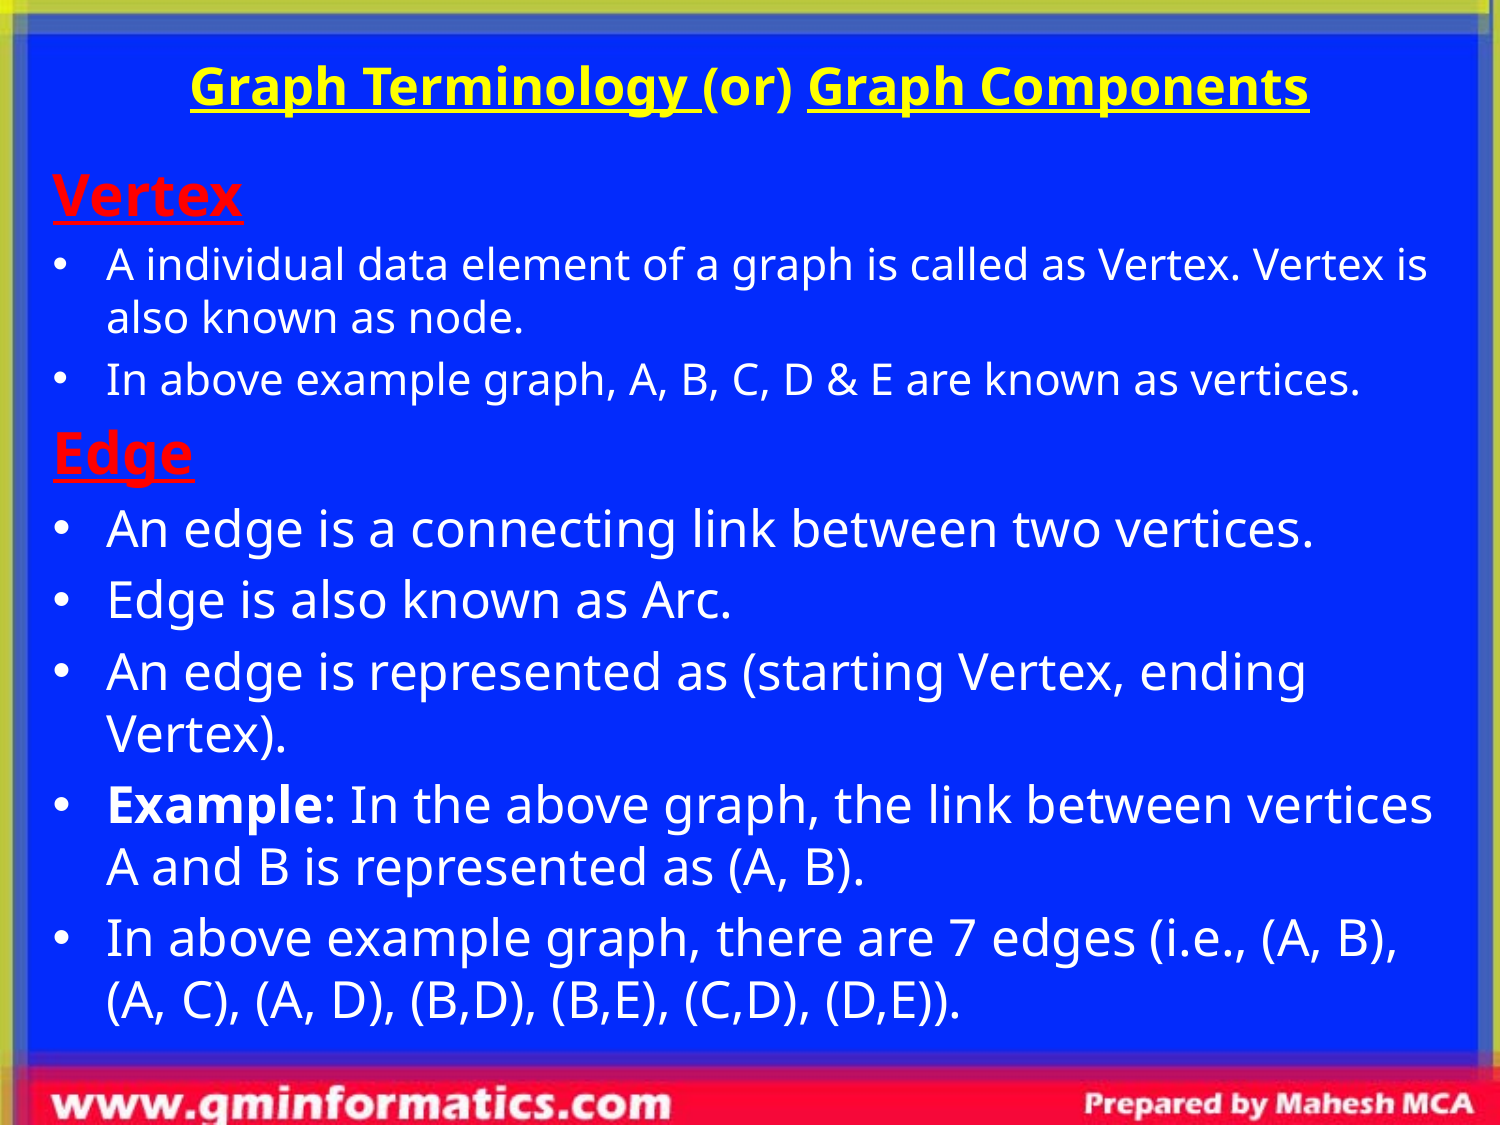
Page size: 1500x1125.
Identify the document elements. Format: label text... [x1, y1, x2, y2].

list Vertex A individual data element of a graph is called as Vertex. Vertex is also known as node. In above example graph, A, B, C, D & E are known as vertices. Edge An edge is a connecting link between two vertices. Edge is also known as Arc. An edge is represented as (starting Vertex, ending Vertex). Example: In the above graph, the link between vertices A and B is represented as (A, B). In above example graph, there are 7 edges (i.e., (A, B), (A, C), (A, D), (B,D), (B,E), (C,D), (D,E)). [37, 149, 1463, 1050]
picture [0, 0, 1500, 1125]
title Graph Terminology (or) Graph Components [37, 45, 1463, 149]
